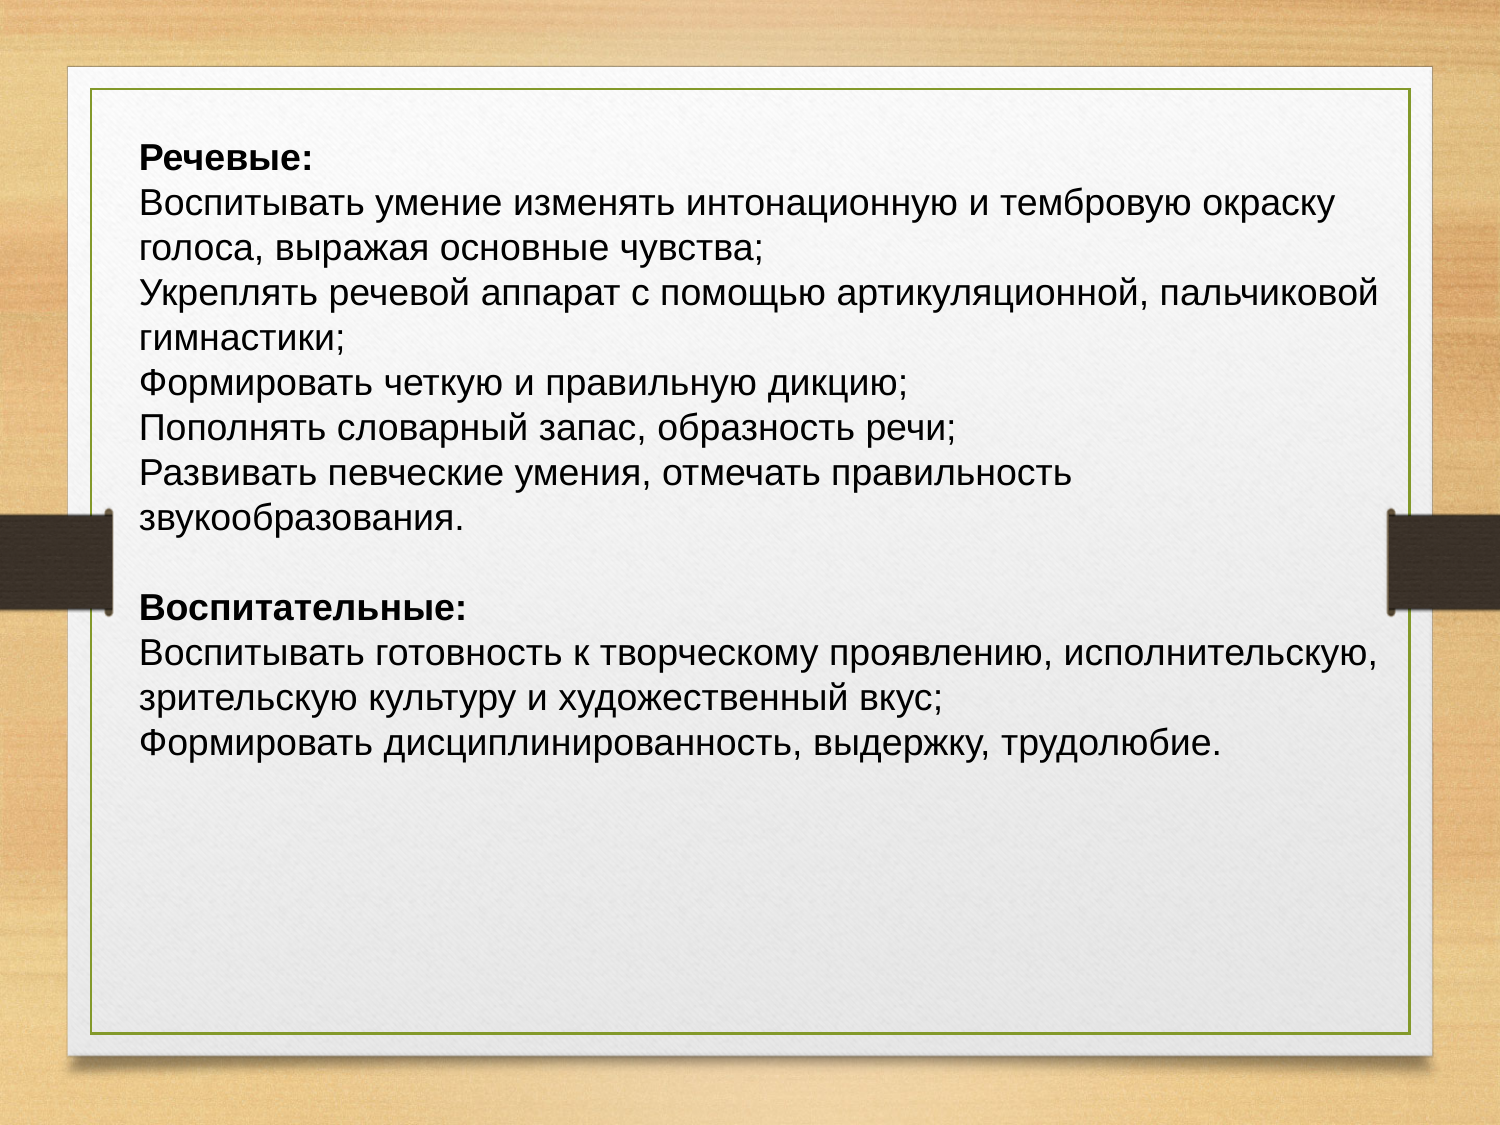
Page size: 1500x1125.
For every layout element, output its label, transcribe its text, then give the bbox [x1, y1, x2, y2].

text_box Речевые: Воспитывать умение изменять интонационную и тембровую окраску голоса, выражая основные чувства; Укреплять речевой аппарат с помощью артикуляционной, пальчиковой гимнастики; Формировать четкую и правильную дикцию; Пополнять словарный запас, образность речи; Развивать певческие умения, отмечать правильность звукообразования. Воспитательные: Воспитывать готовность к творческому проявлению, исполнительскую, зрительскую культуру и художественный вкус; Формировать дисциплинированность, выдержку, трудолюбие. [123, 125, 1400, 816]
picture [0, 0, 1500, 1125]
